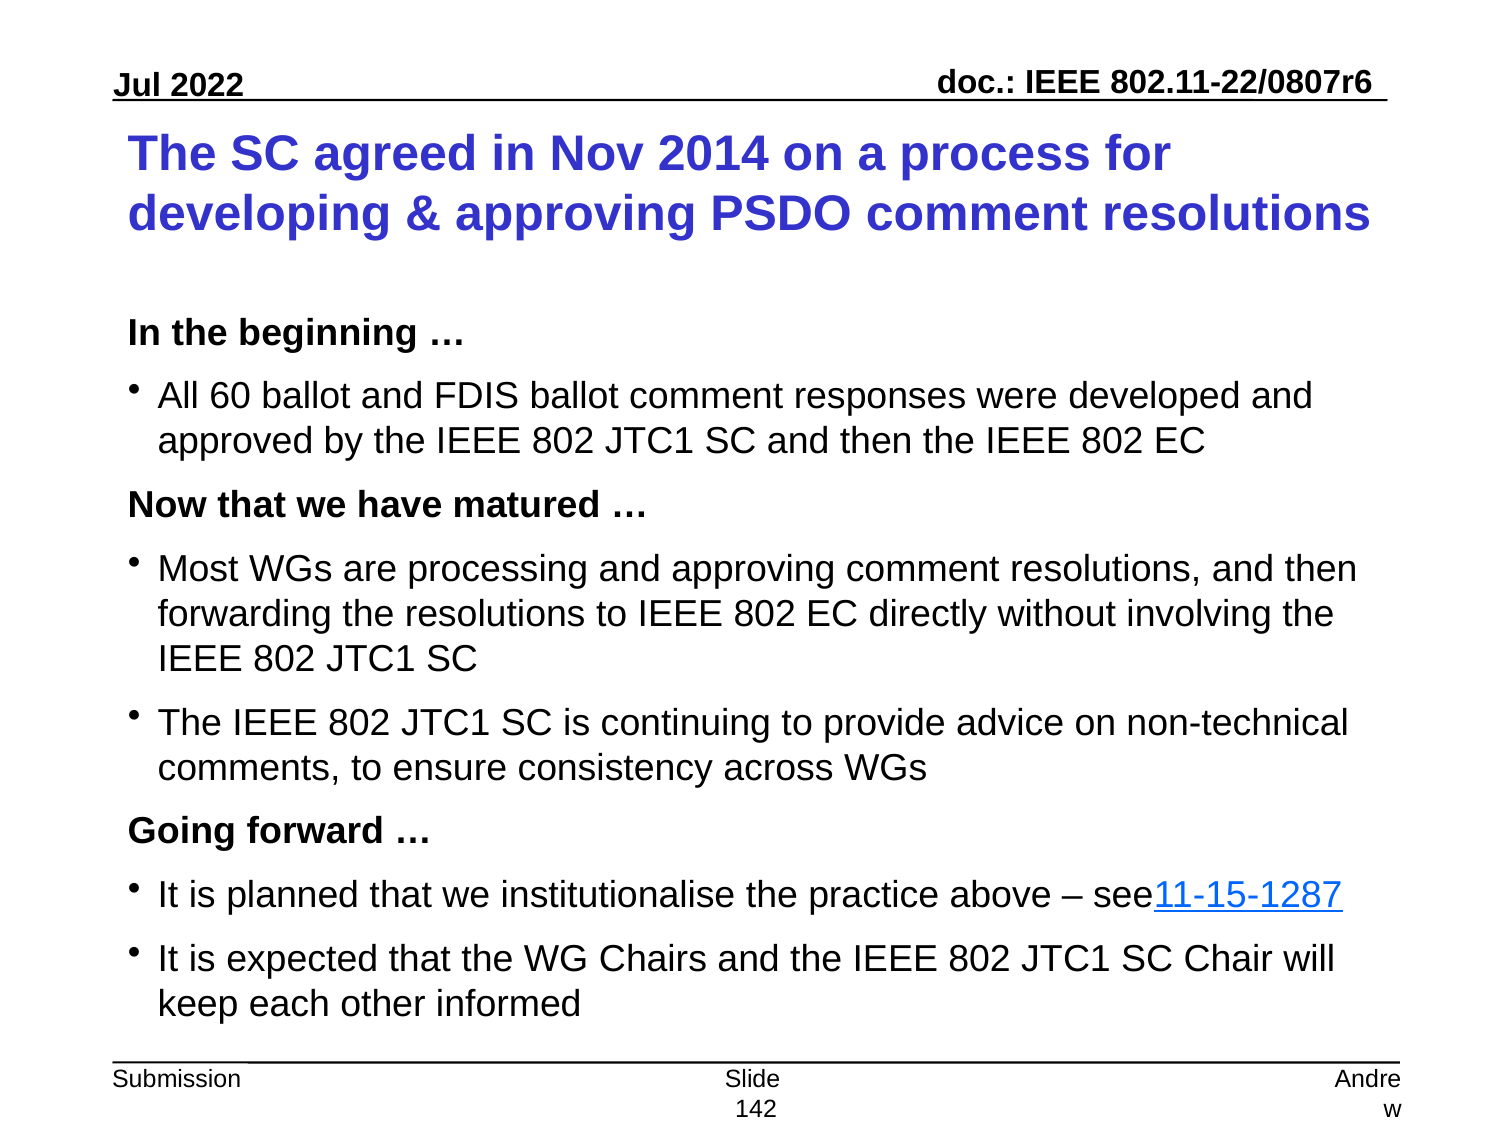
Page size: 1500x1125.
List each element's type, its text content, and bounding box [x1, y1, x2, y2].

slide_number Slide 142 [709, 1061, 803, 1093]
list In the beginning … All 60 ballot and FDIS ballot comment responses were developed and approved by the IEEE 802 JTC1 SC and then the IEEE 802 EC Now that we have matured … Most WGs are processing and approving comment resolutions, and then forwarding the resolutions to IEEE 802 EC directly without involving the IEEE 802 JTC1 SC The IEEE 802 JTC1 SC is continuing to provide advice on non-technical comments, to ensure consistency across WGs Going forward … It is planned that we institutionalise the practice above – see11-15-1287 It is expected that the WG Chairs and the IEEE 802 JTC1 SC Chair will keep each other informed [112, 299, 1388, 975]
footer Andrew Myles, Cisco [1320, 1061, 1402, 1093]
title The SC agreed in Nov 2014 on a process for developing & approving PSDO comment resolutions [112, 112, 1388, 288]
